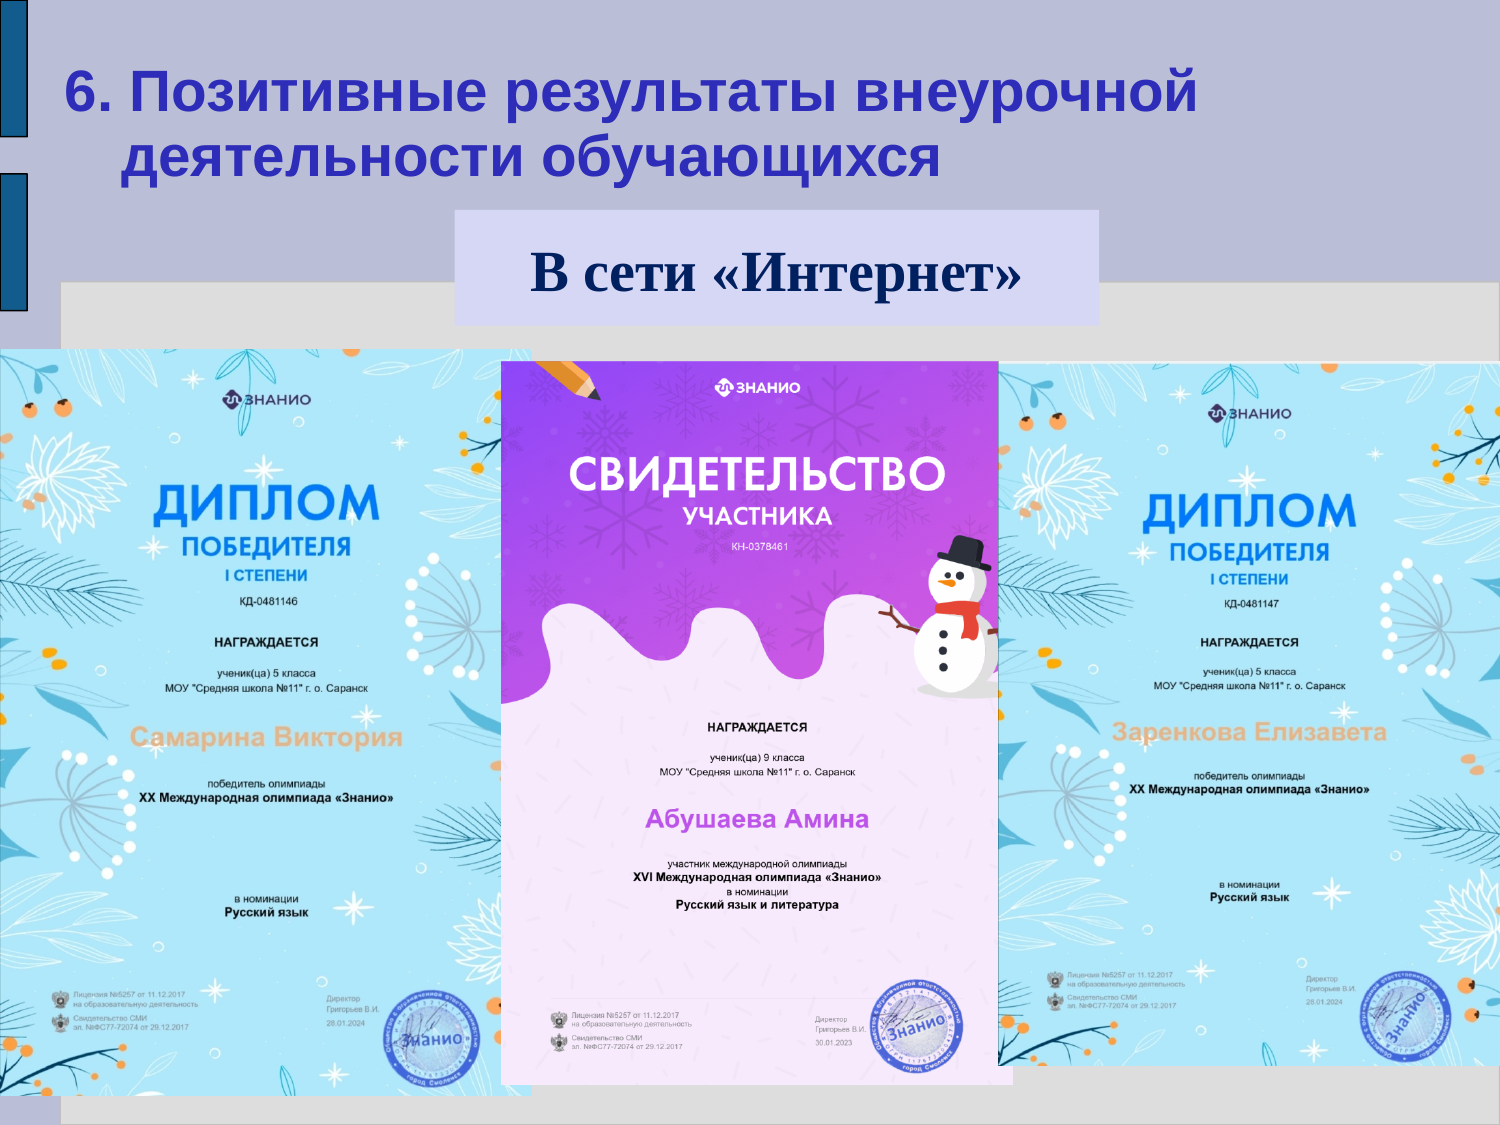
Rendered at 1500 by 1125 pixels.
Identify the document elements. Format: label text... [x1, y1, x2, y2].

text_box 6. Позитивные результаты внеурочной деятельности обучающихся [64, 54, 1500, 220]
picture [0, 349, 1500, 1096]
text_box В сети «Интернет» [454, 209, 1100, 326]
